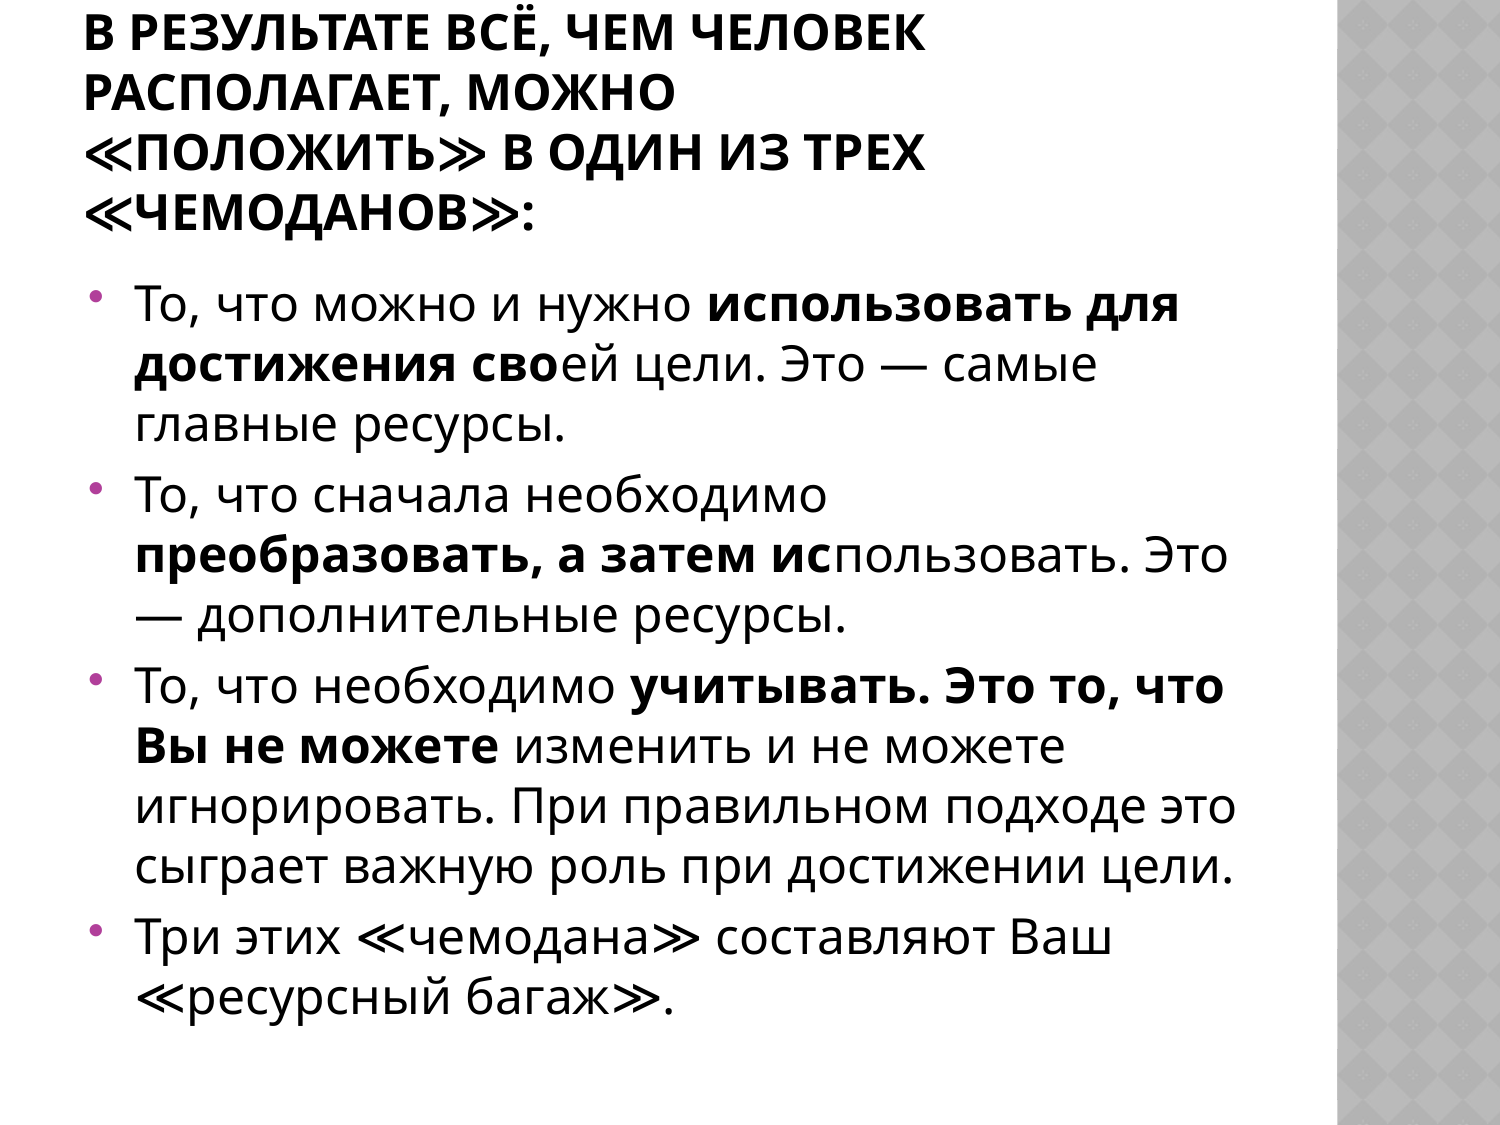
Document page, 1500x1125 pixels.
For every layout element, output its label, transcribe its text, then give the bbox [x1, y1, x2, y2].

title В результате всё, чем человек располагает, можно ≪положить≫ в один из трех ≪чемоданов≫: [75, 52, 1263, 240]
list То, что можно и нужно использовать для достижения своей цели. Это — самые главные ресурсы. То, что сначала необходимо преобразовать, а затем использовать. Это — дополнительные ресурсы. То, что необходимо учитывать. Это то, что Вы не можете изменить и не можете игнорировать. При правильном подходе это сыграет важную роль при достижении цели. Три этих ≪чемодана≫ составляют Ваш ≪ресурсный багаж≫. [75, 264, 1263, 1059]
